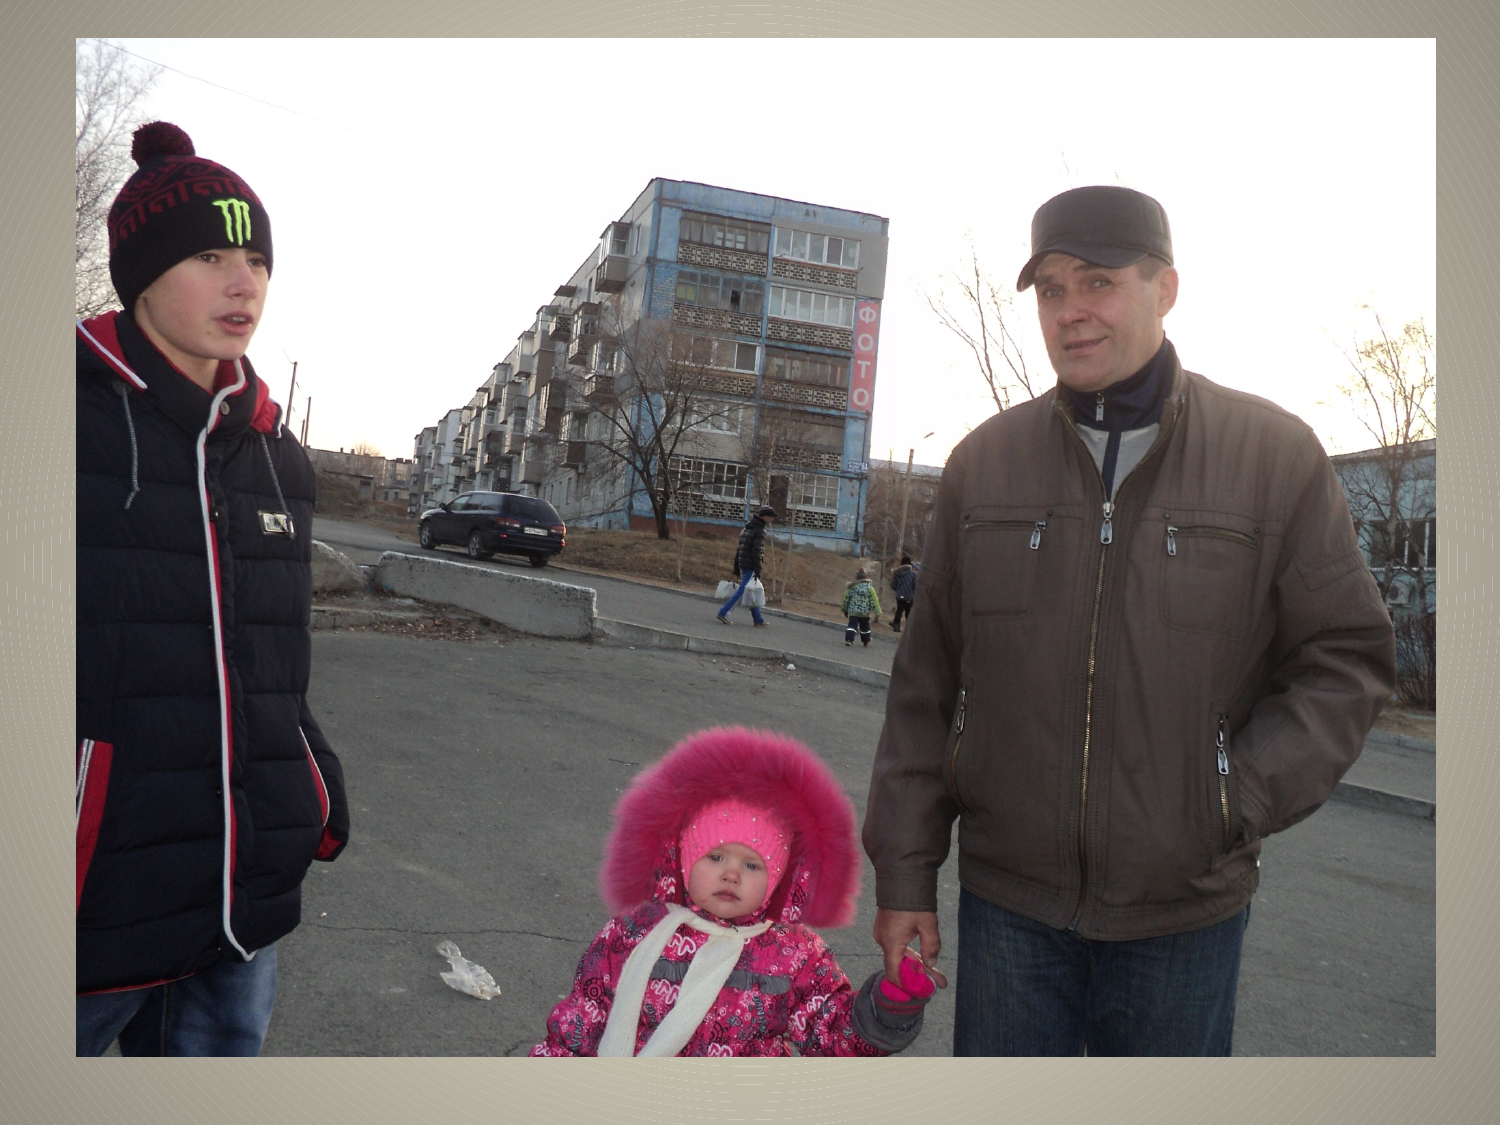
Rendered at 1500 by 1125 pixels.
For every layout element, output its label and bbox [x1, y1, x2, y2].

list [76, 37, 1436, 1058]
